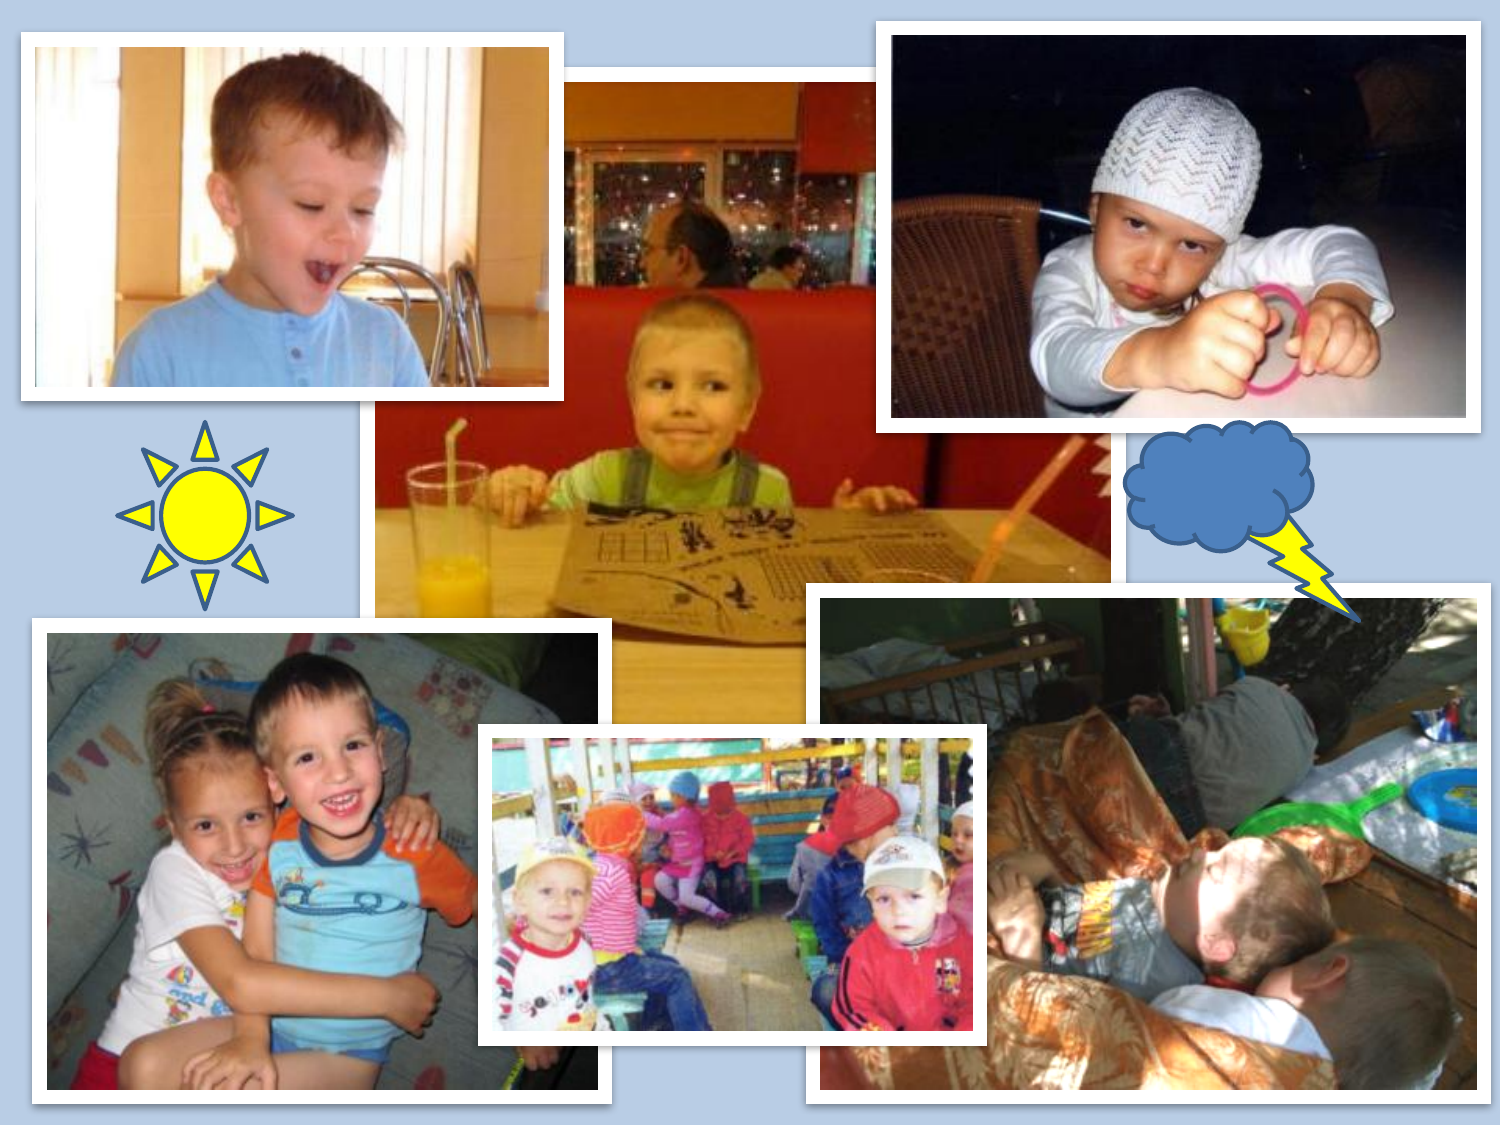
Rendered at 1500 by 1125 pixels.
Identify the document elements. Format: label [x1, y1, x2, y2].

text_box [231, 543, 270, 584]
text_box [140, 447, 179, 488]
text_box [1124, 421, 1360, 622]
picture [34, 34, 1477, 1091]
text_box [159, 466, 252, 565]
text_box [190, 569, 220, 612]
text_box [140, 543, 179, 584]
text_box [255, 500, 296, 532]
text_box [115, 500, 155, 532]
text_box [231, 447, 270, 488]
text_box [190, 419, 220, 462]
